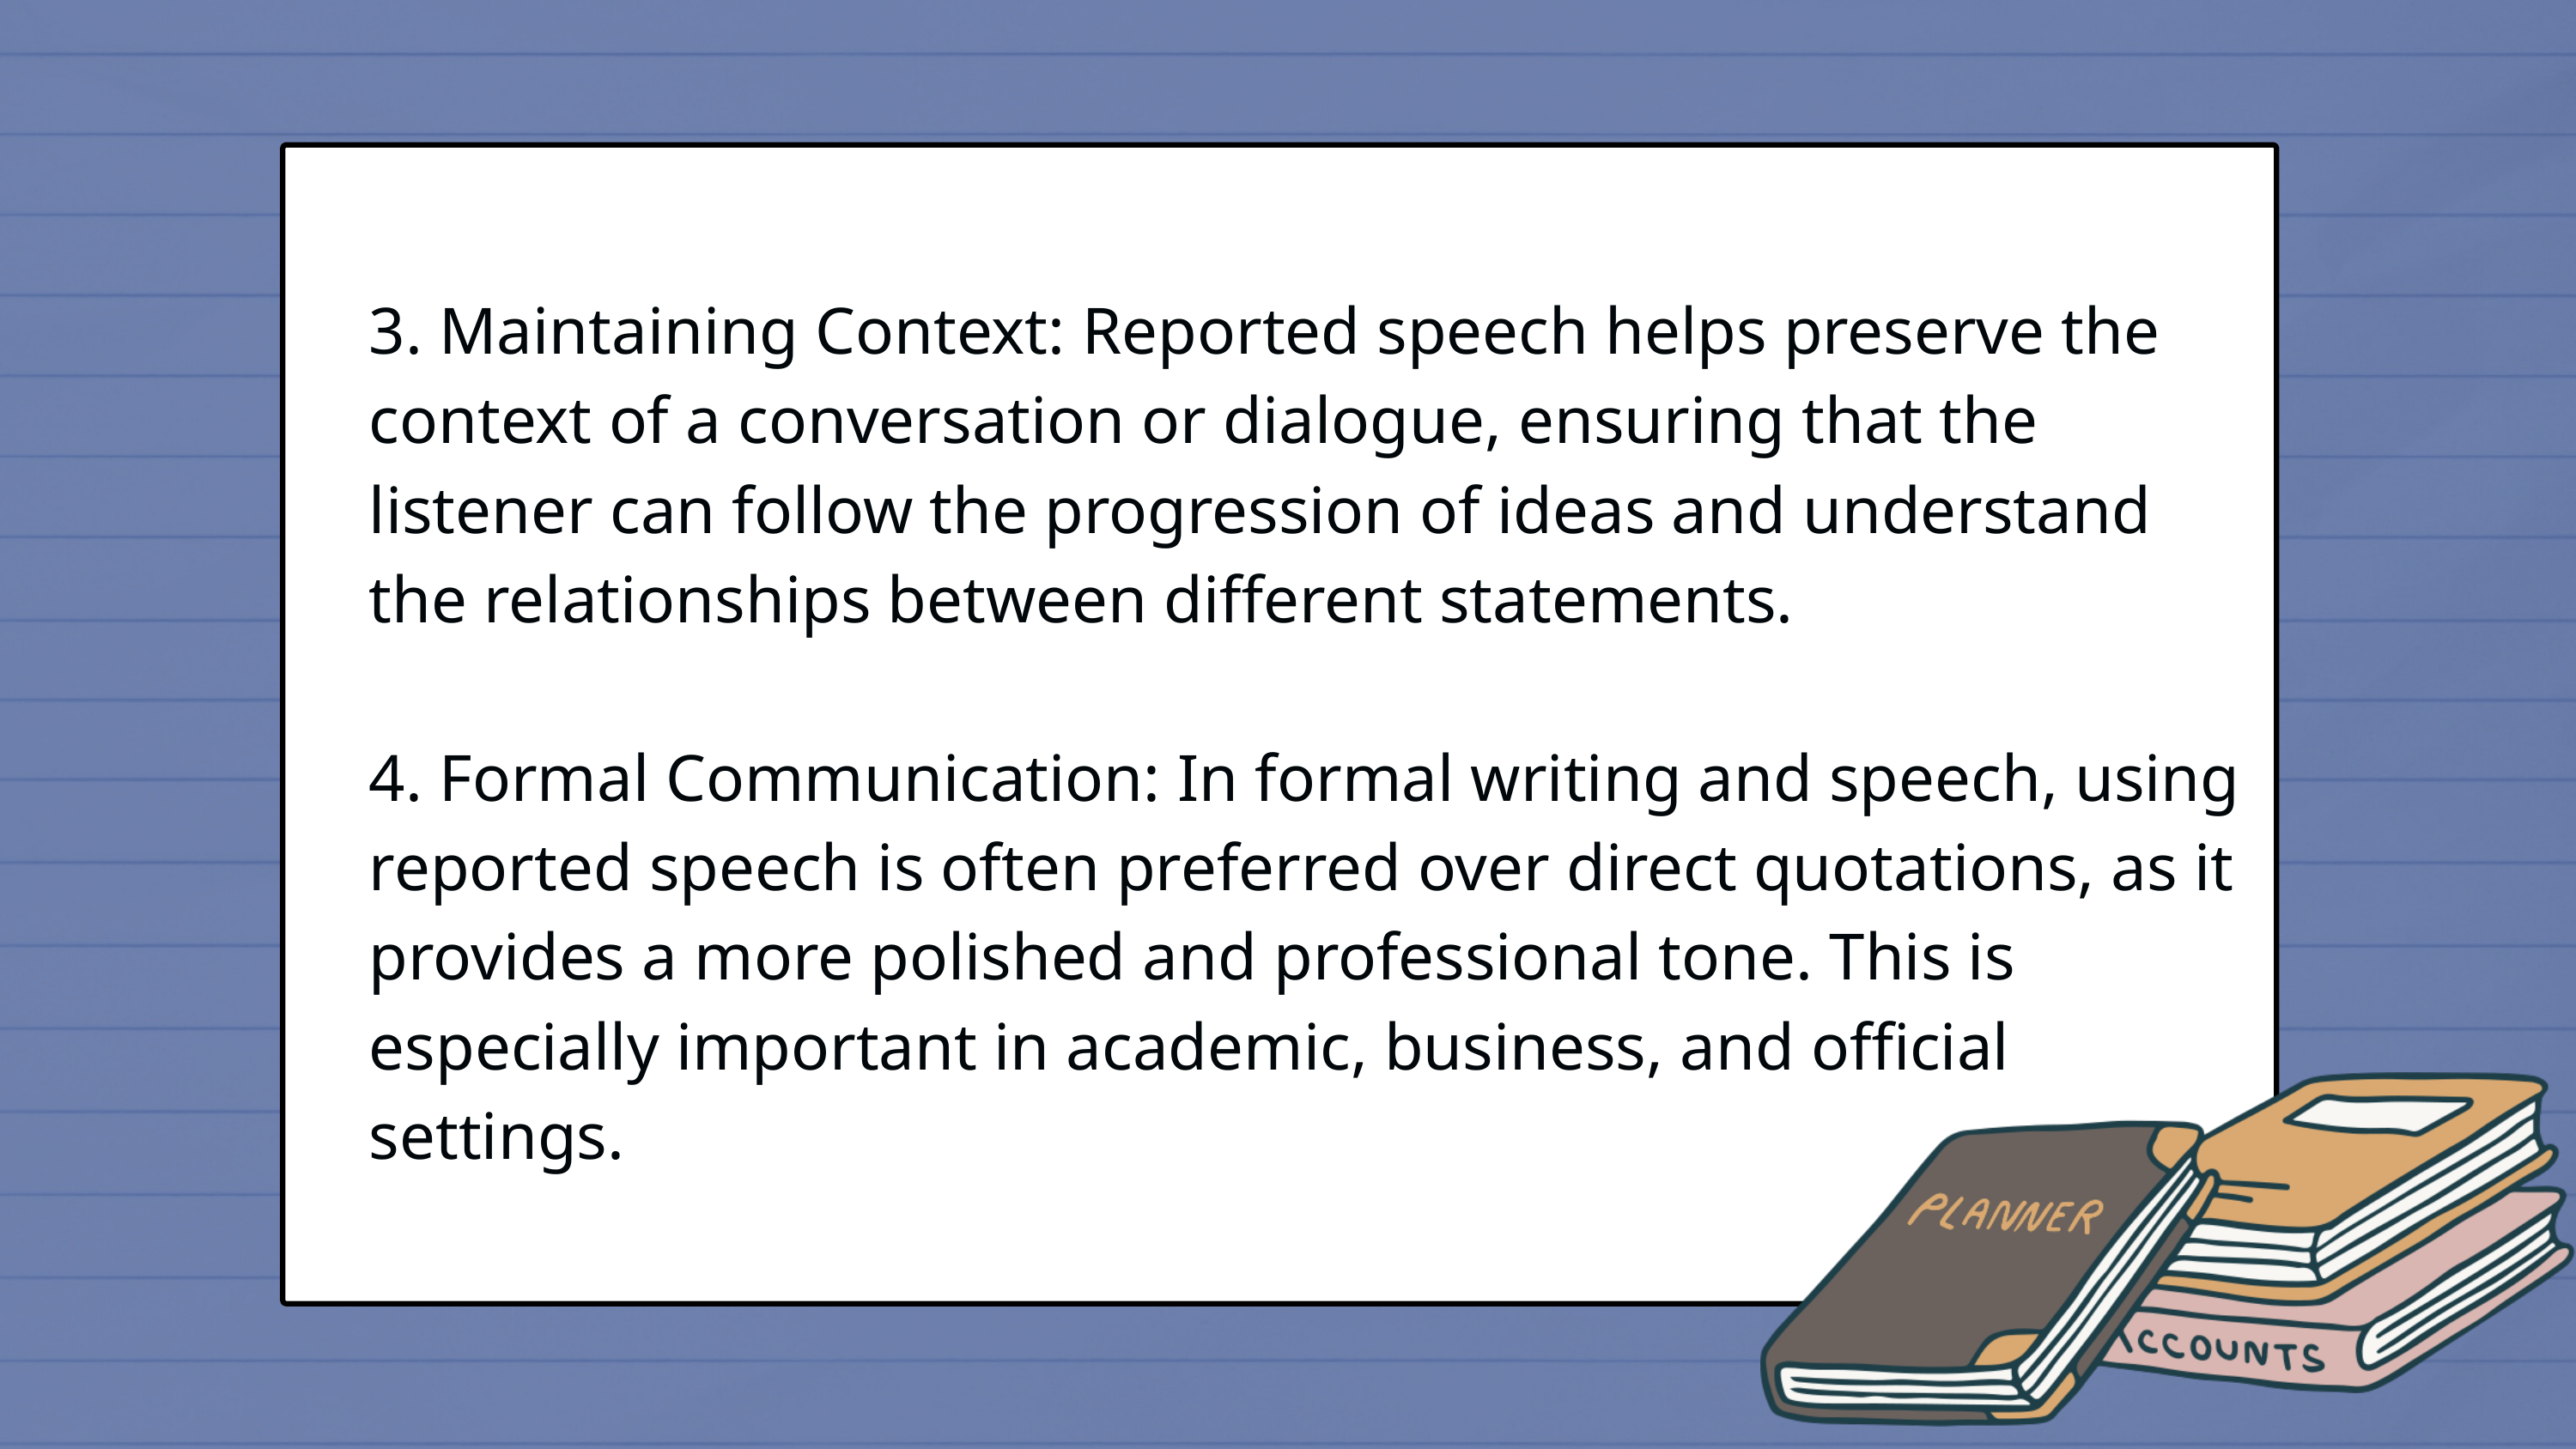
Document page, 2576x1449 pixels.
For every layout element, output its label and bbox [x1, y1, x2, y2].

text_box [0, 0, 2576, 1449]
text_box [1759, 1071, 2576, 1427]
text_box [283, 144, 2277, 1304]
